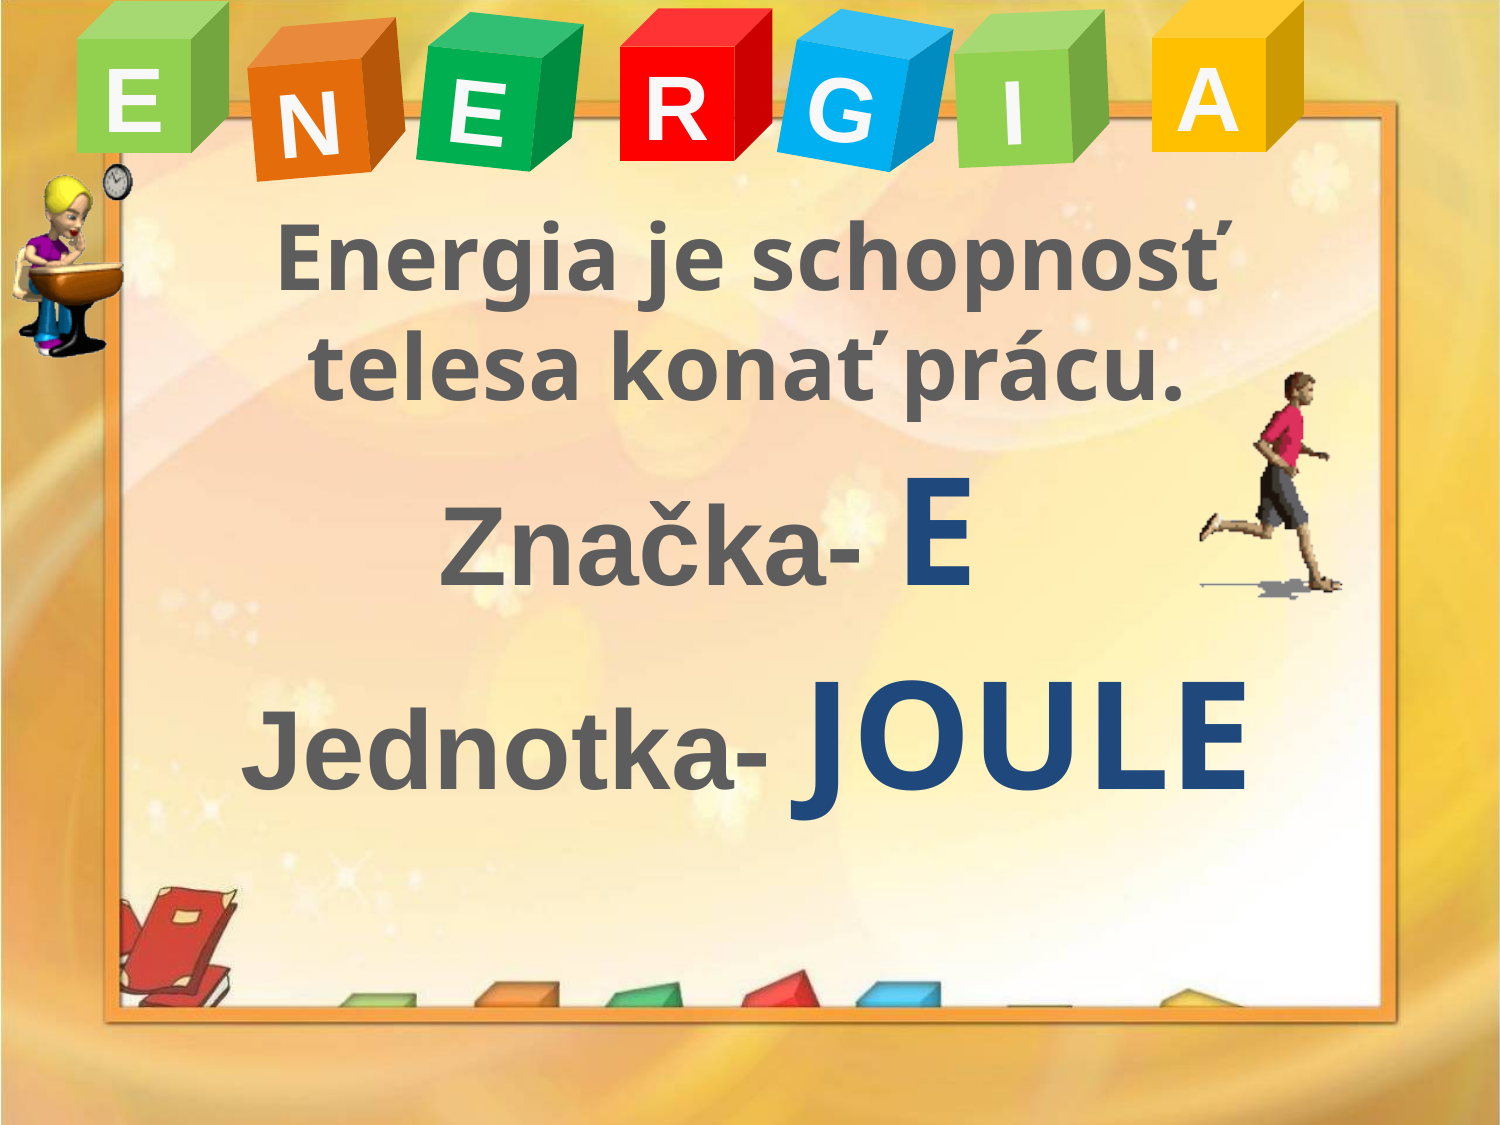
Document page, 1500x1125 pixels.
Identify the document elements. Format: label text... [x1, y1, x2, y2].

text_box E [74, 0, 232, 156]
picture [0, 0, 1500, 1125]
text_box A [1149, 0, 1307, 155]
text_box I [951, 6, 1112, 171]
text_box G [774, 6, 956, 175]
text_box E [413, 9, 586, 174]
text_box Značka- E [423, 428, 994, 624]
text_box Energia je schopnosť telesa konať prácu. [258, 191, 1237, 426]
text_box R [617, 6, 775, 163]
text_box Jednotka- JOULE [225, 632, 1270, 828]
text_box N [245, 14, 408, 184]
